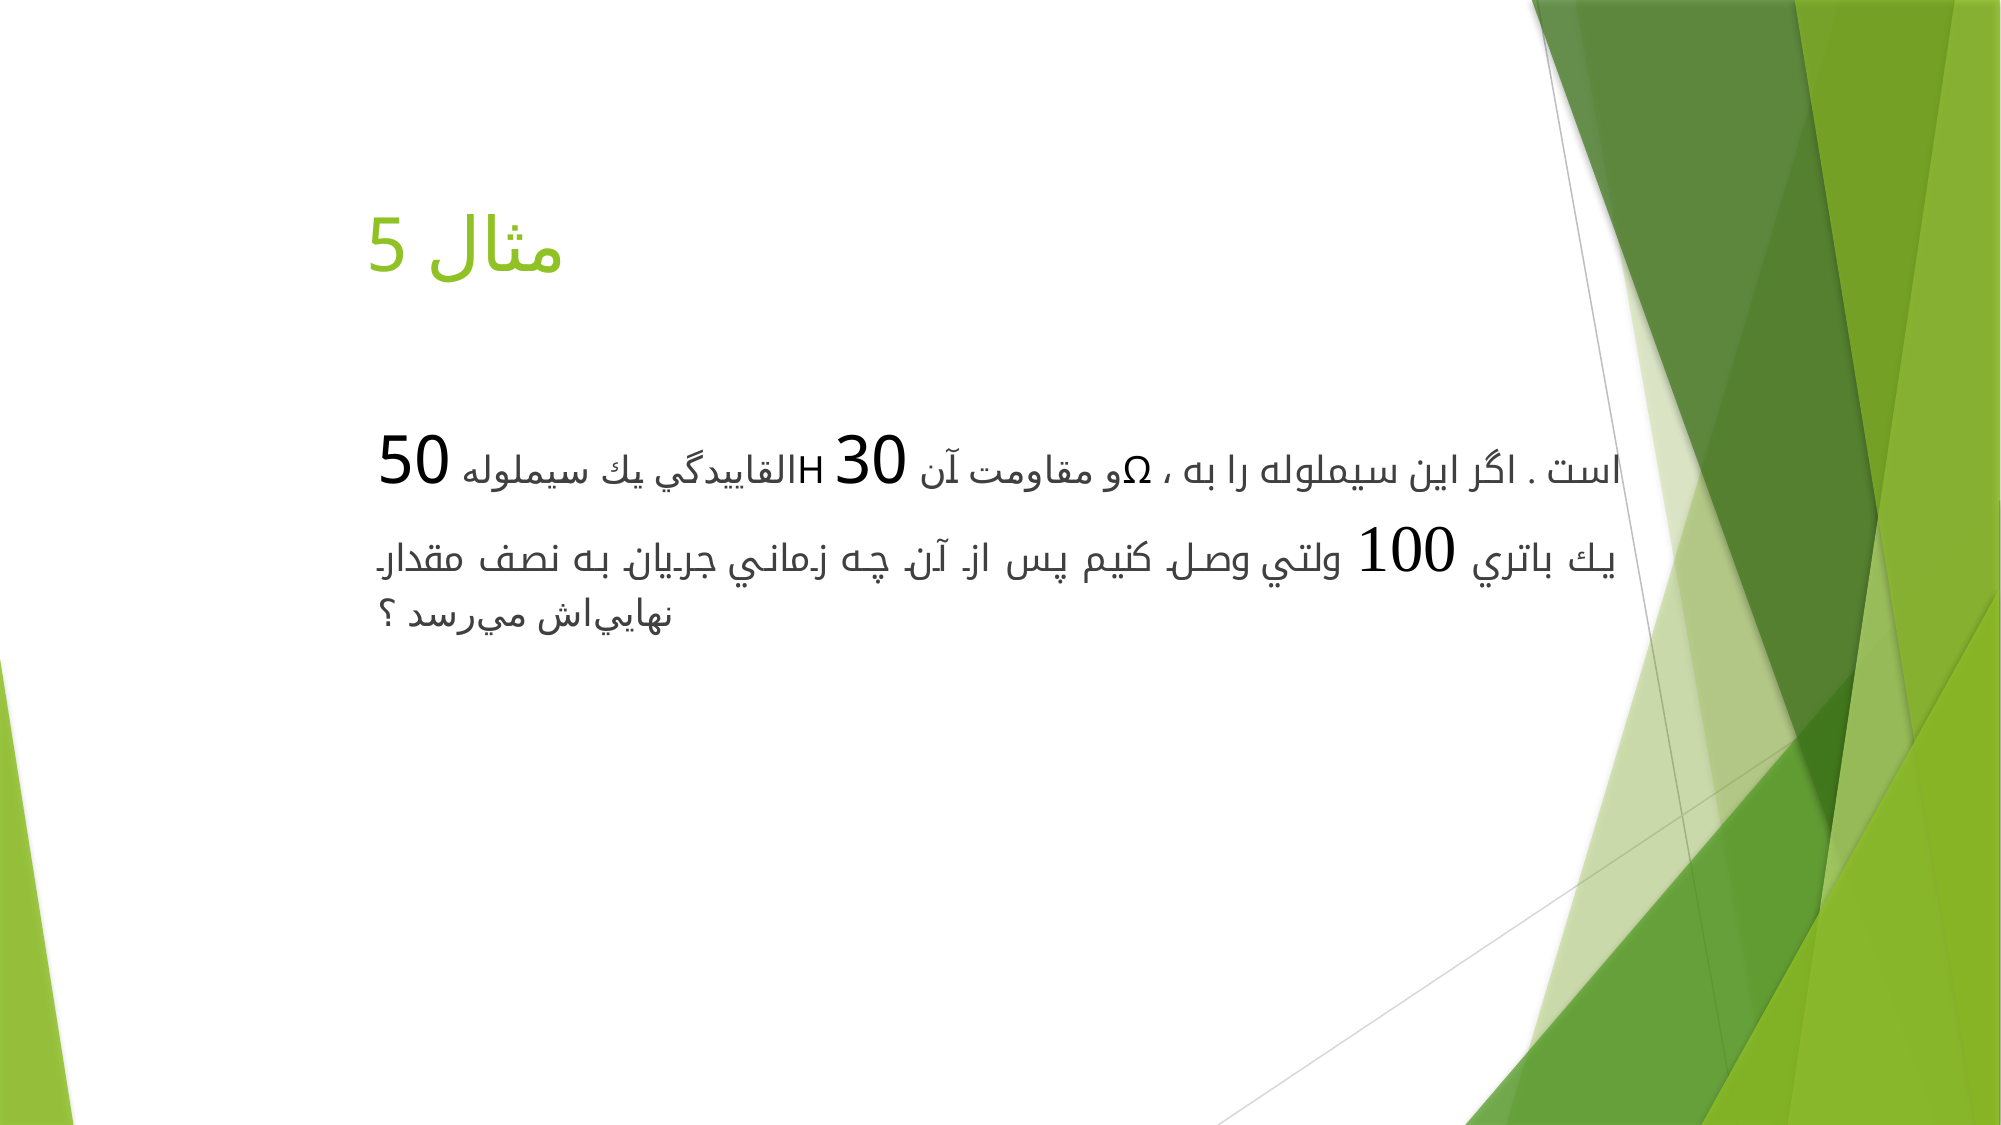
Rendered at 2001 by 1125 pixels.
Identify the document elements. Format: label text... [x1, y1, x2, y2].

list القاييدگي يك سيملوله 50H و مقاومت آن 30Ω ، است . اگر اين سيملوله را به يك باتري 100 ولتي وصل كنيم پس از آن چه زماني جريان به نصف مقدار نهايي‌اش مي‌رسد ؟ [362, 401, 1638, 717]
title مثال 5 [351, 188, 1683, 327]
